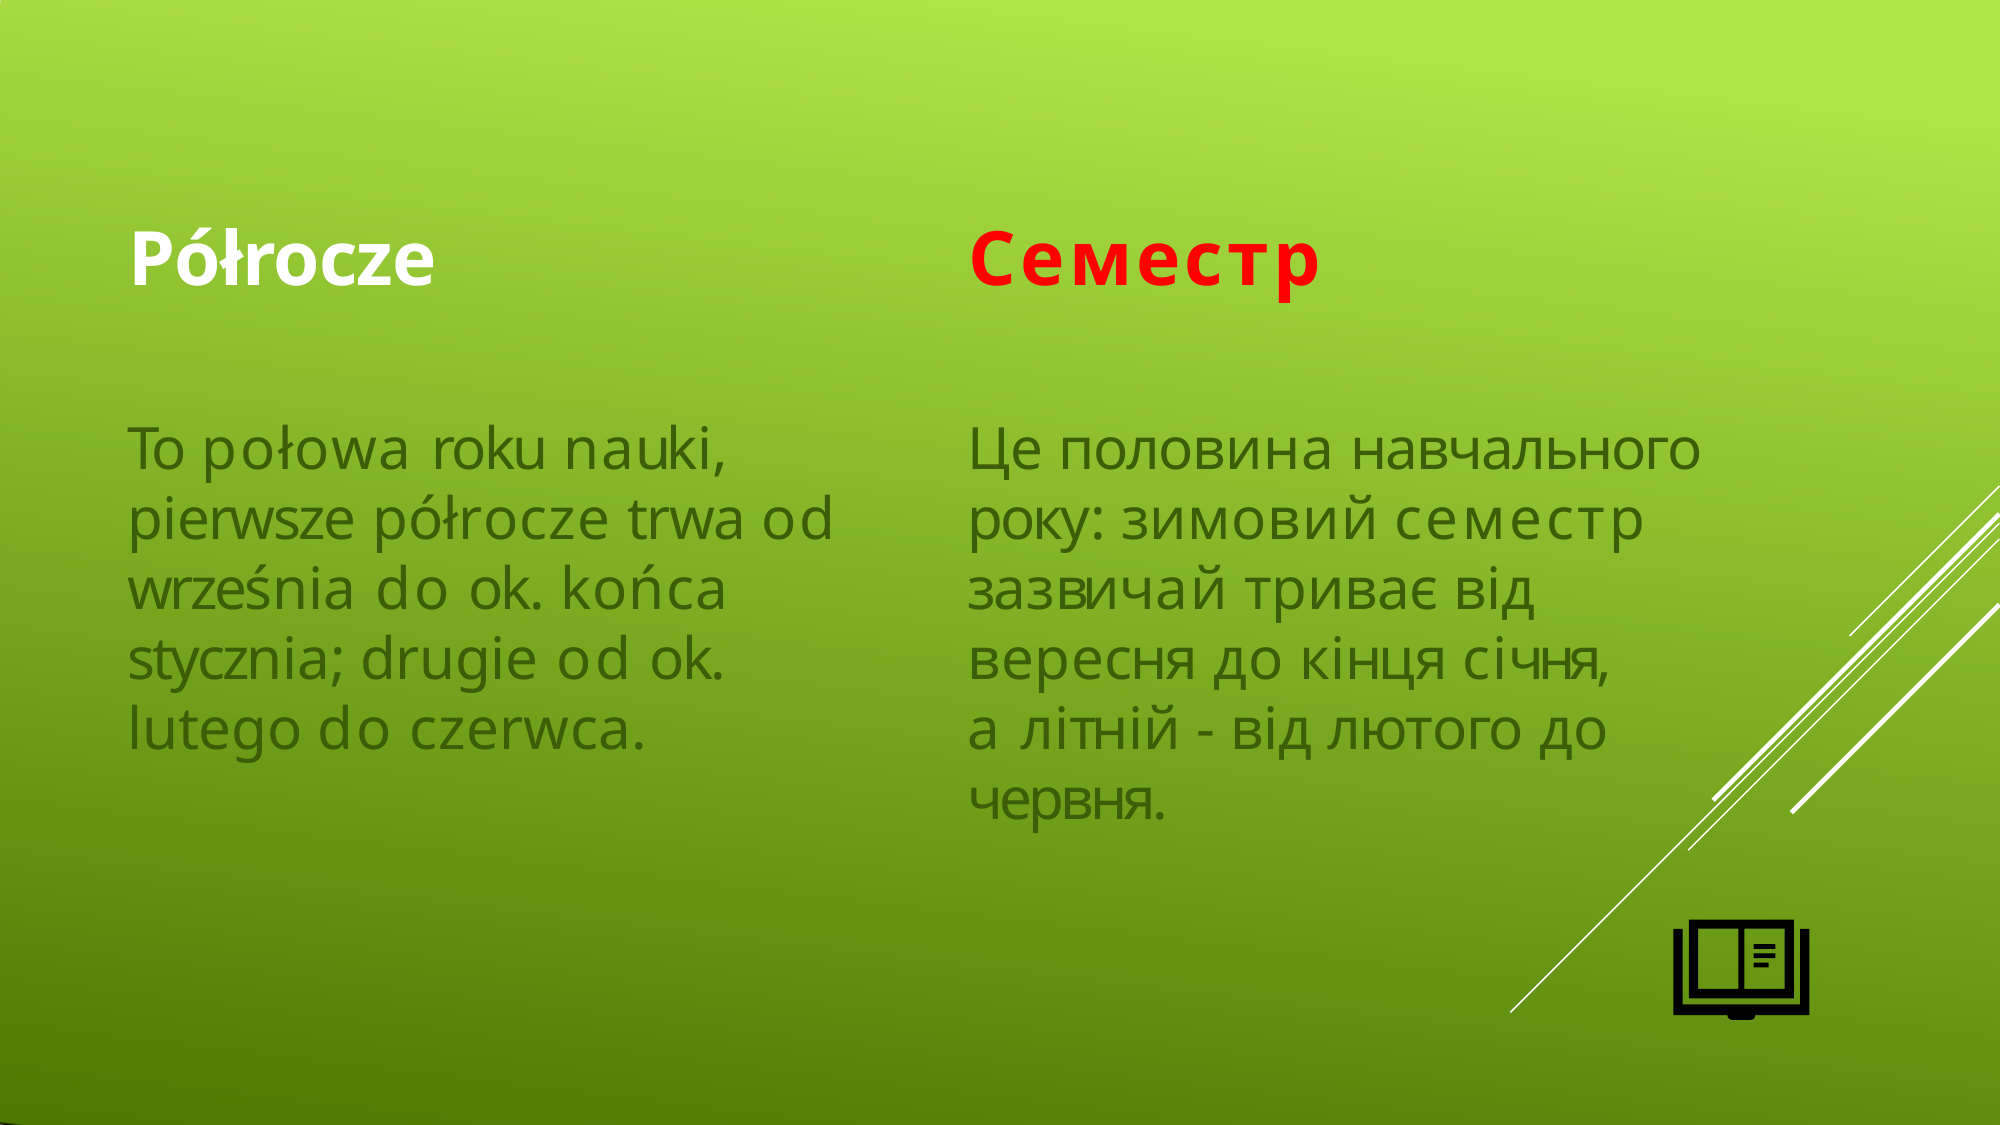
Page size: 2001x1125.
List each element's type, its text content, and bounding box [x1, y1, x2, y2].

picture [1723, 525, 2000, 813]
picture [1723, 518, 2000, 797]
text_box [1673, 928, 1810, 1020]
text_box Семестр [966, 207, 1323, 300]
title Półrocze [126, 207, 448, 398]
text_box To połowa roku nauki, pierwsze półrocze trwa od września do ok. końca stycznia; drugie od ok. lutego do czerwca. [125, 409, 874, 761]
text_box Це половина навчального року: зимовий семестр зазвичай триває від вересня до кінця січня, а літній - від лютого до червня. [965, 409, 1723, 831]
text_box [1688, 919, 1794, 999]
picture [0, 0, 2000, 1125]
